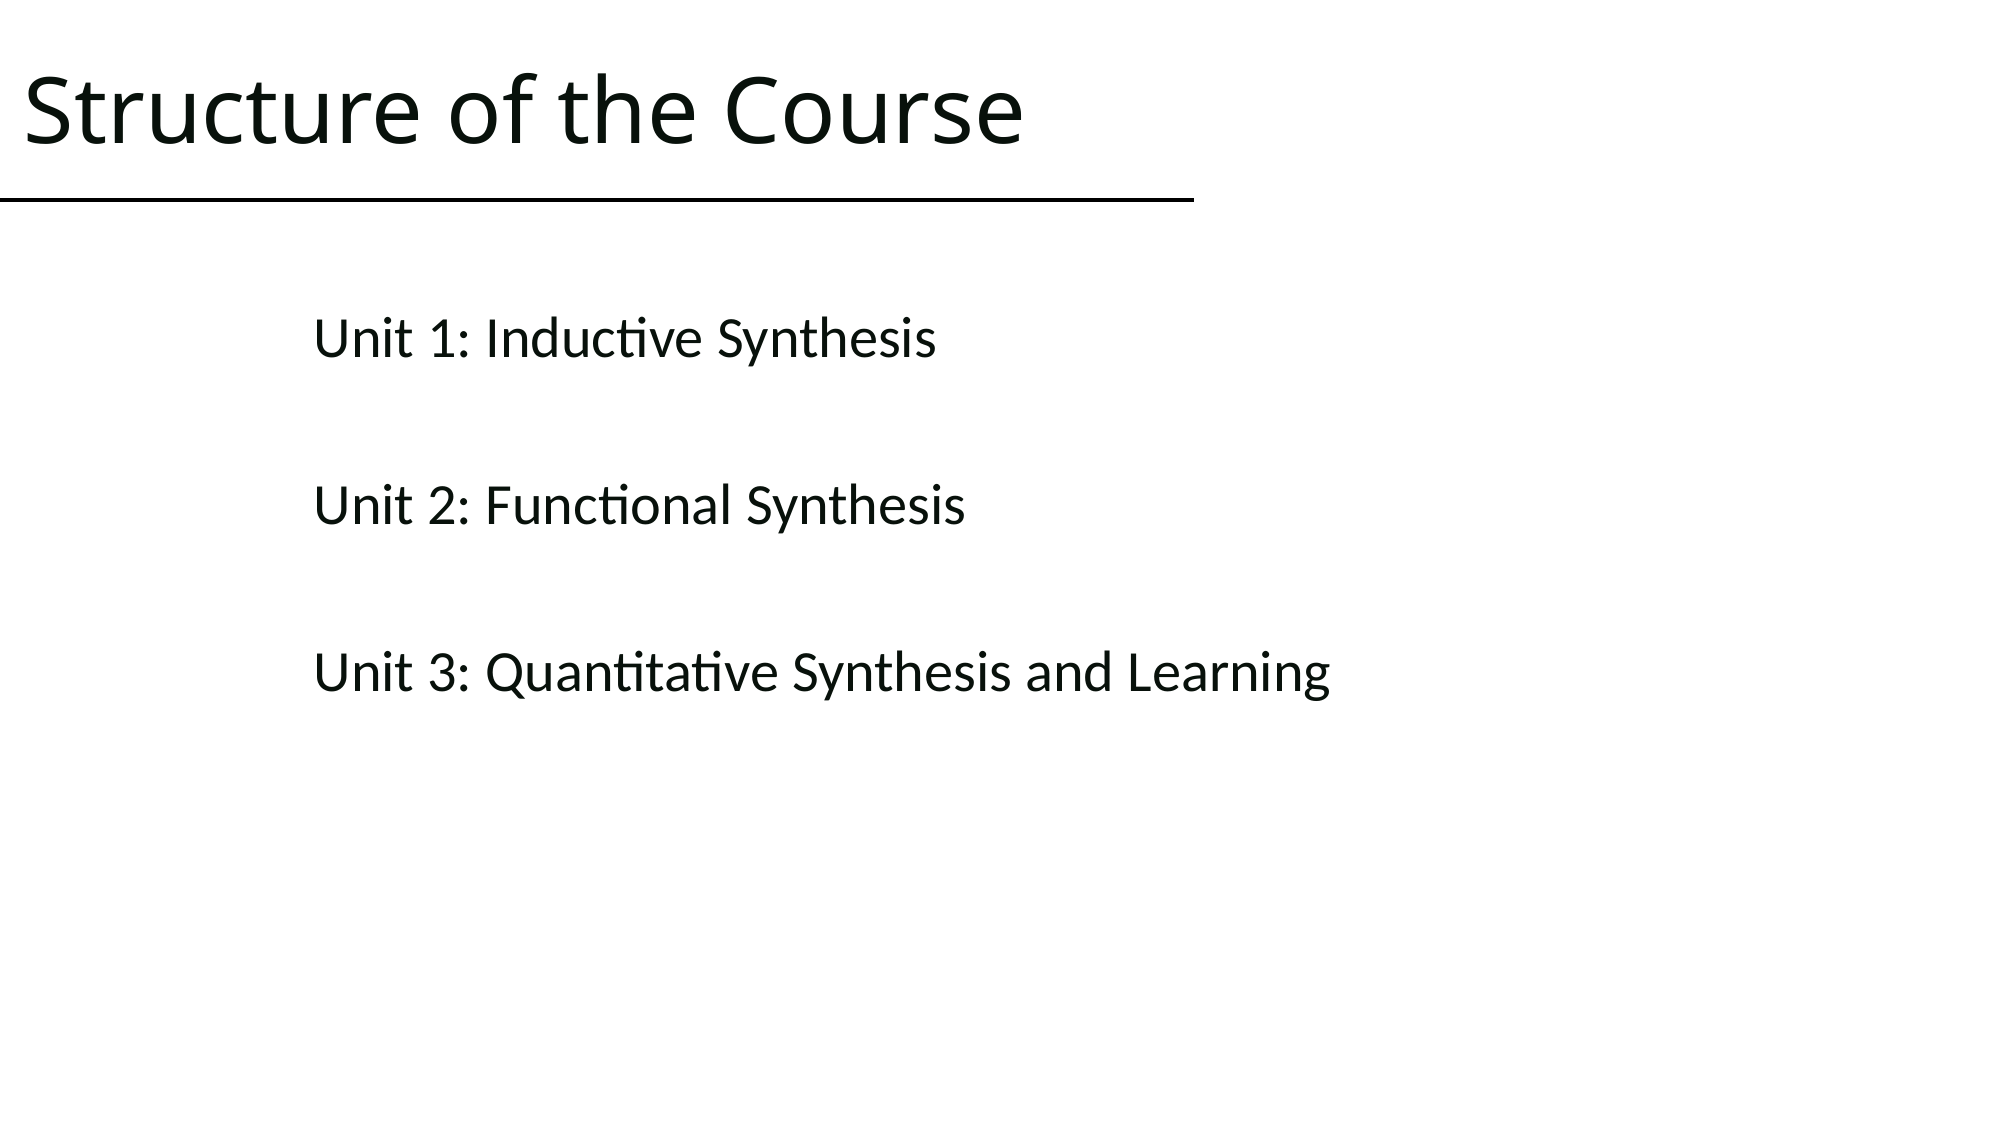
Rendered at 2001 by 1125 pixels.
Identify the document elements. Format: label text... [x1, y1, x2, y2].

list Unit 1: Inductive Synthesis Unit 2: Functional Synthesis Unit 3: Quantitative Synthesis and Learning [261, 299, 1863, 1014]
title Structure of the Course [8, 4, 1136, 223]
